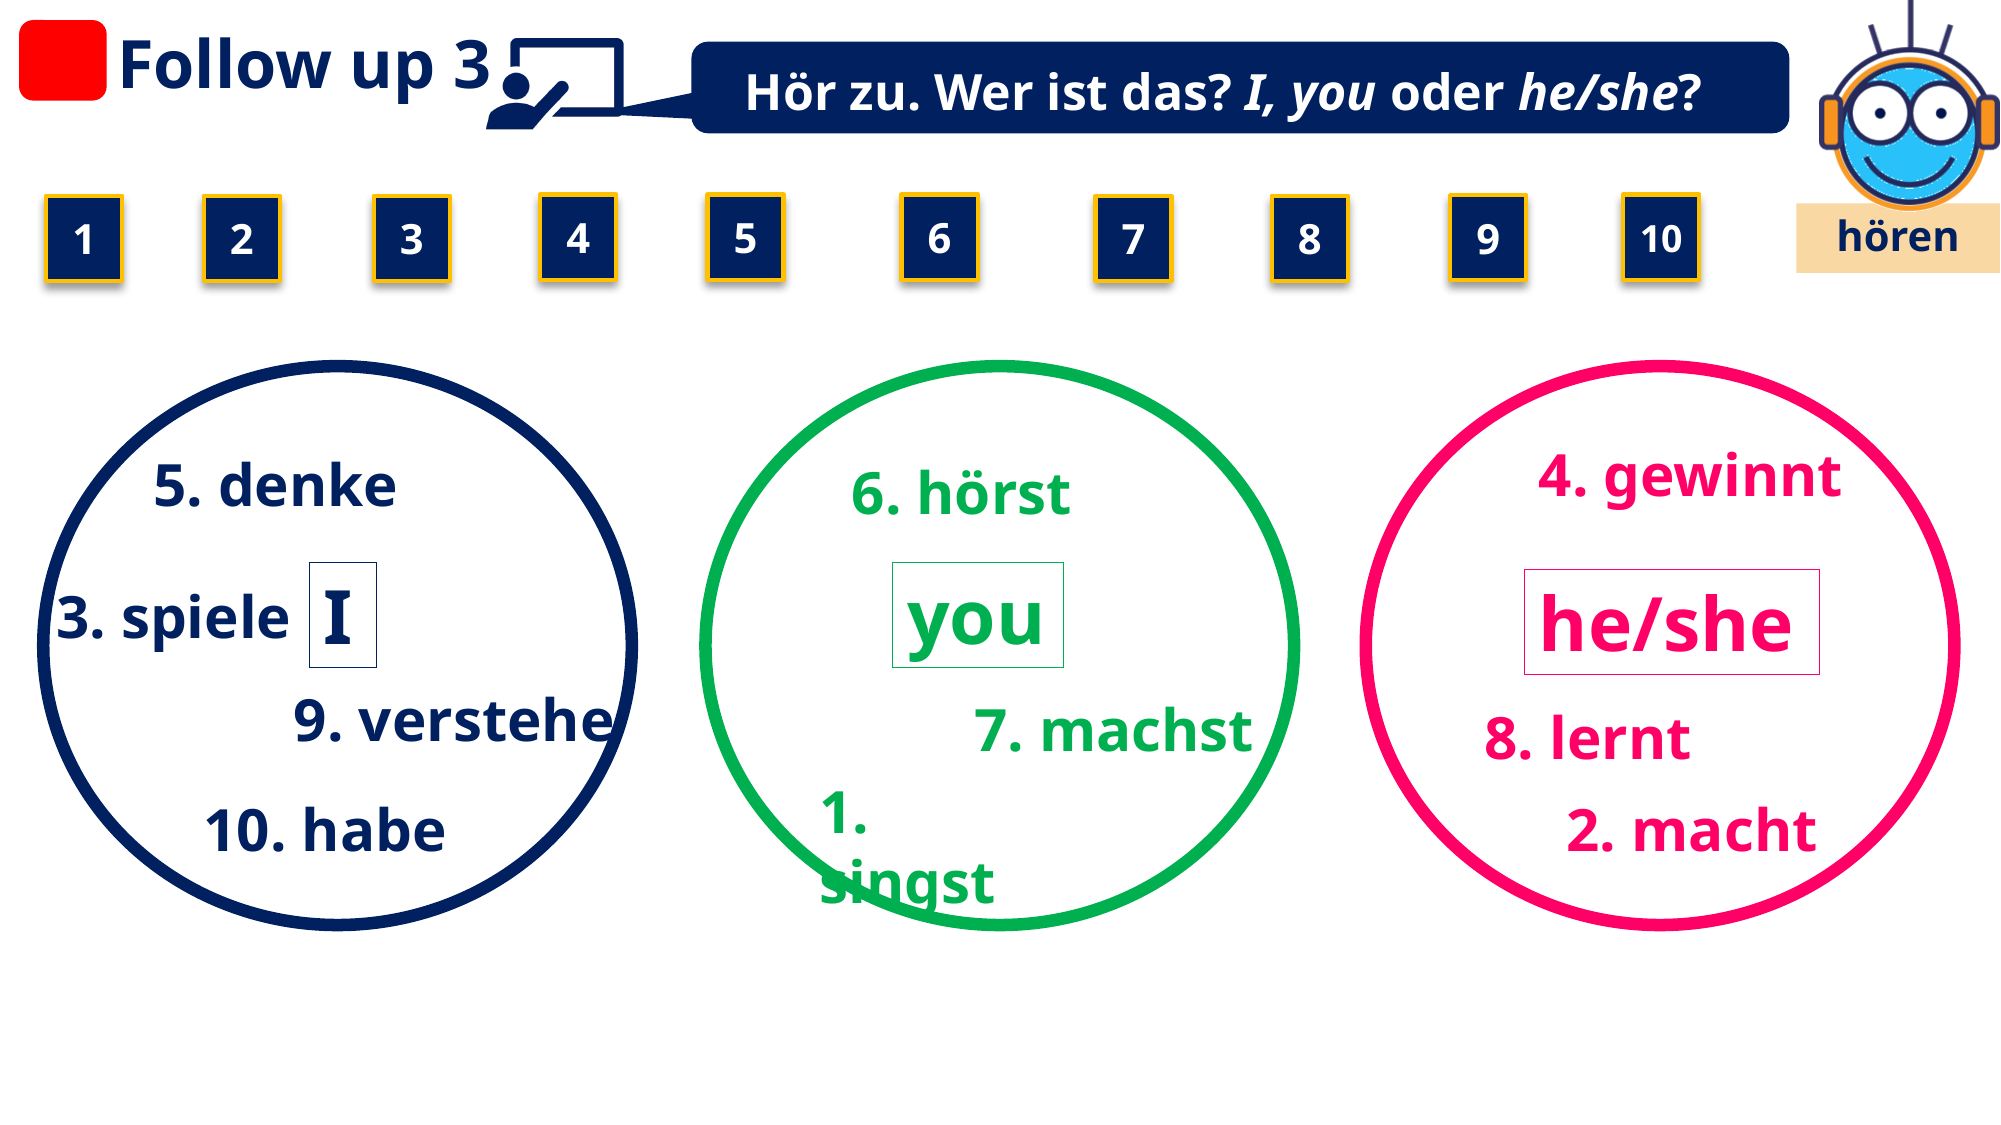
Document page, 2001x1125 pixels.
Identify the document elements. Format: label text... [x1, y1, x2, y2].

text_box you [892, 562, 1064, 668]
text_box 6 [899, 192, 980, 282]
text_box 10. habe [188, 786, 495, 871]
text_box Hör zu. Wer ist das? I, you oder he/she? [730, 53, 1809, 128]
text_box [635, 41, 1789, 134]
text_box [1363, 364, 1957, 928]
picture [478, 8, 630, 160]
text_box he/she [1524, 569, 1820, 675]
text_box [949, 923, 1051, 928]
title Follow up 3 [102, 23, 473, 110]
text_box 3. spiele [41, 572, 311, 658]
text_box hören [1796, 203, 2000, 273]
text_box 8. lernt [1469, 693, 1773, 779]
text_box 1 [44, 194, 124, 283]
picture [1819, 0, 2000, 231]
text_box 1. singst [804, 767, 1075, 923]
text_box [20, 21, 106, 100]
text_box 7 [1093, 194, 1174, 283]
text_box [703, 364, 1297, 857]
text_box 2. macht [1551, 786, 1855, 871]
text_box 9 [1448, 193, 1528, 282]
text_box 5 [705, 192, 786, 282]
text_box 2 [202, 194, 282, 283]
text_box 3 [372, 194, 452, 283]
text_box 8 [1270, 194, 1350, 283]
text_box 6. hörst [837, 448, 1107, 534]
text_box 10 [1621, 192, 1701, 282]
text_box [41, 364, 634, 928]
text_box I [309, 562, 377, 668]
text_box [1075, 771, 1266, 918]
text_box 5. denke [138, 441, 476, 526]
text_box 4. gewinnt [1524, 430, 1862, 516]
text_box 7. machst [959, 685, 1301, 771]
text_box 9. verstehe [279, 675, 697, 761]
text_box 4 [538, 192, 618, 282]
